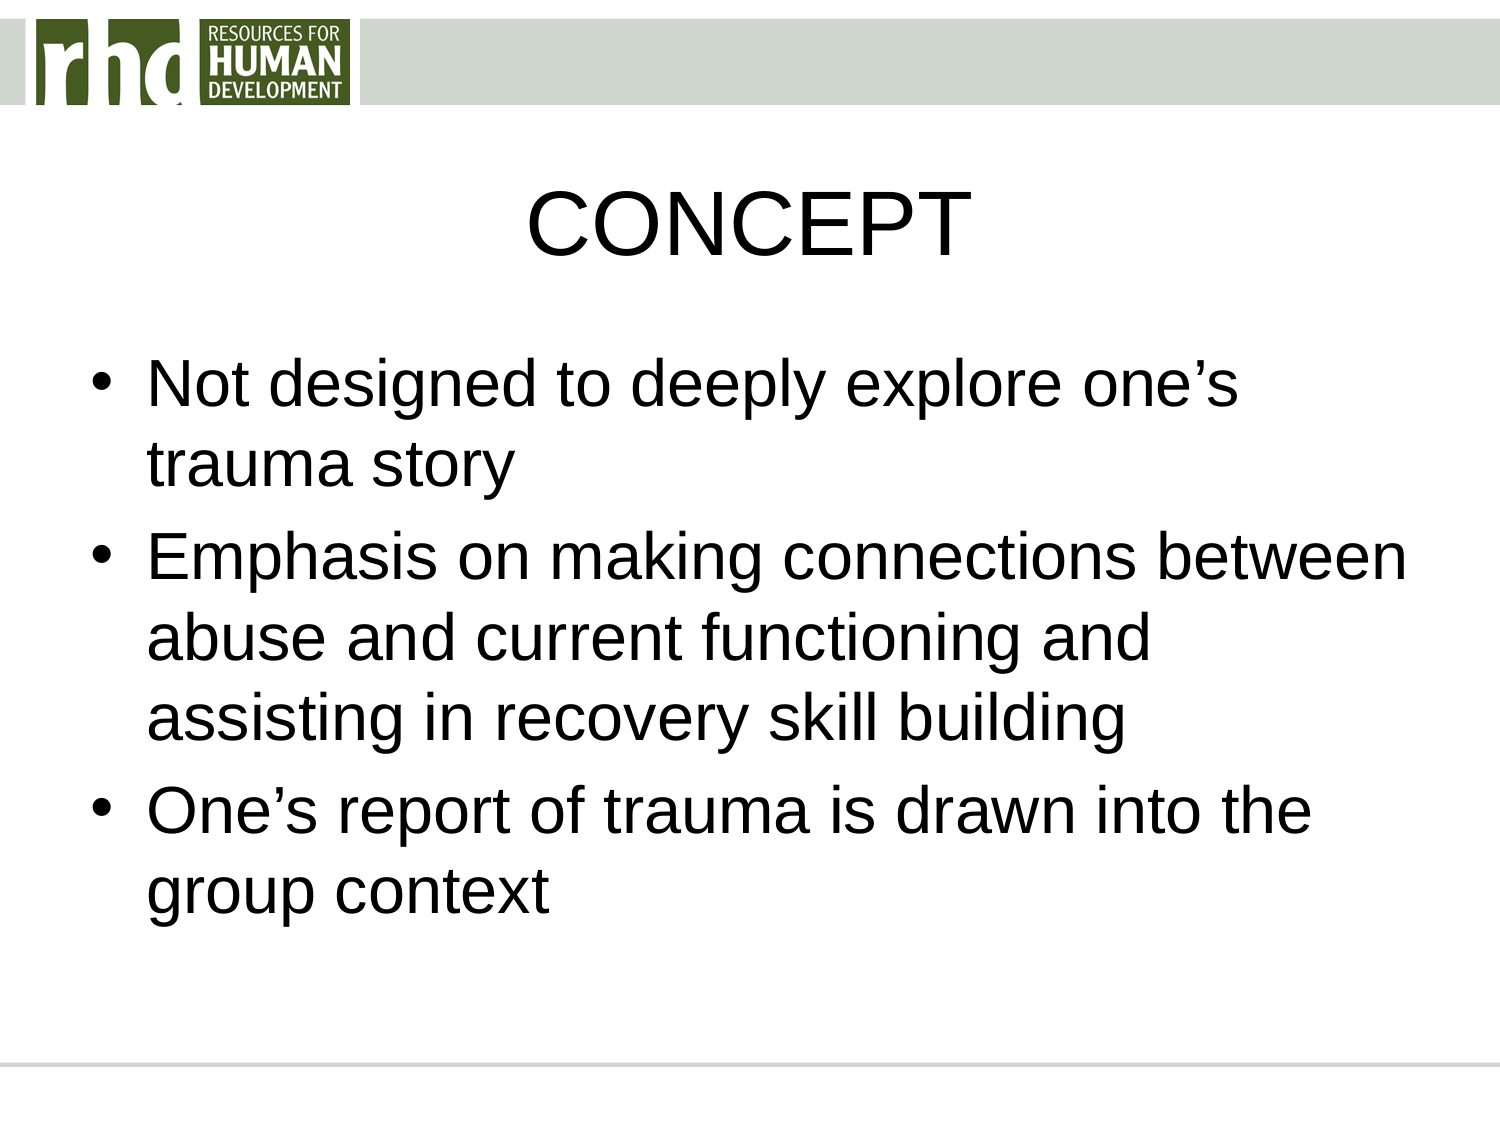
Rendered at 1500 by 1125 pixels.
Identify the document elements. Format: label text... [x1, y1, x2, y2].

title CONCEPT [75, 125, 1425, 313]
picture [0, 0, 1500, 1125]
list Not designed to deeply explore one’s trauma story Emphasis on making connections between abuse and current functioning and assisting in recovery skill building One’s report of trauma is drawn into the group context [75, 332, 1425, 1025]
